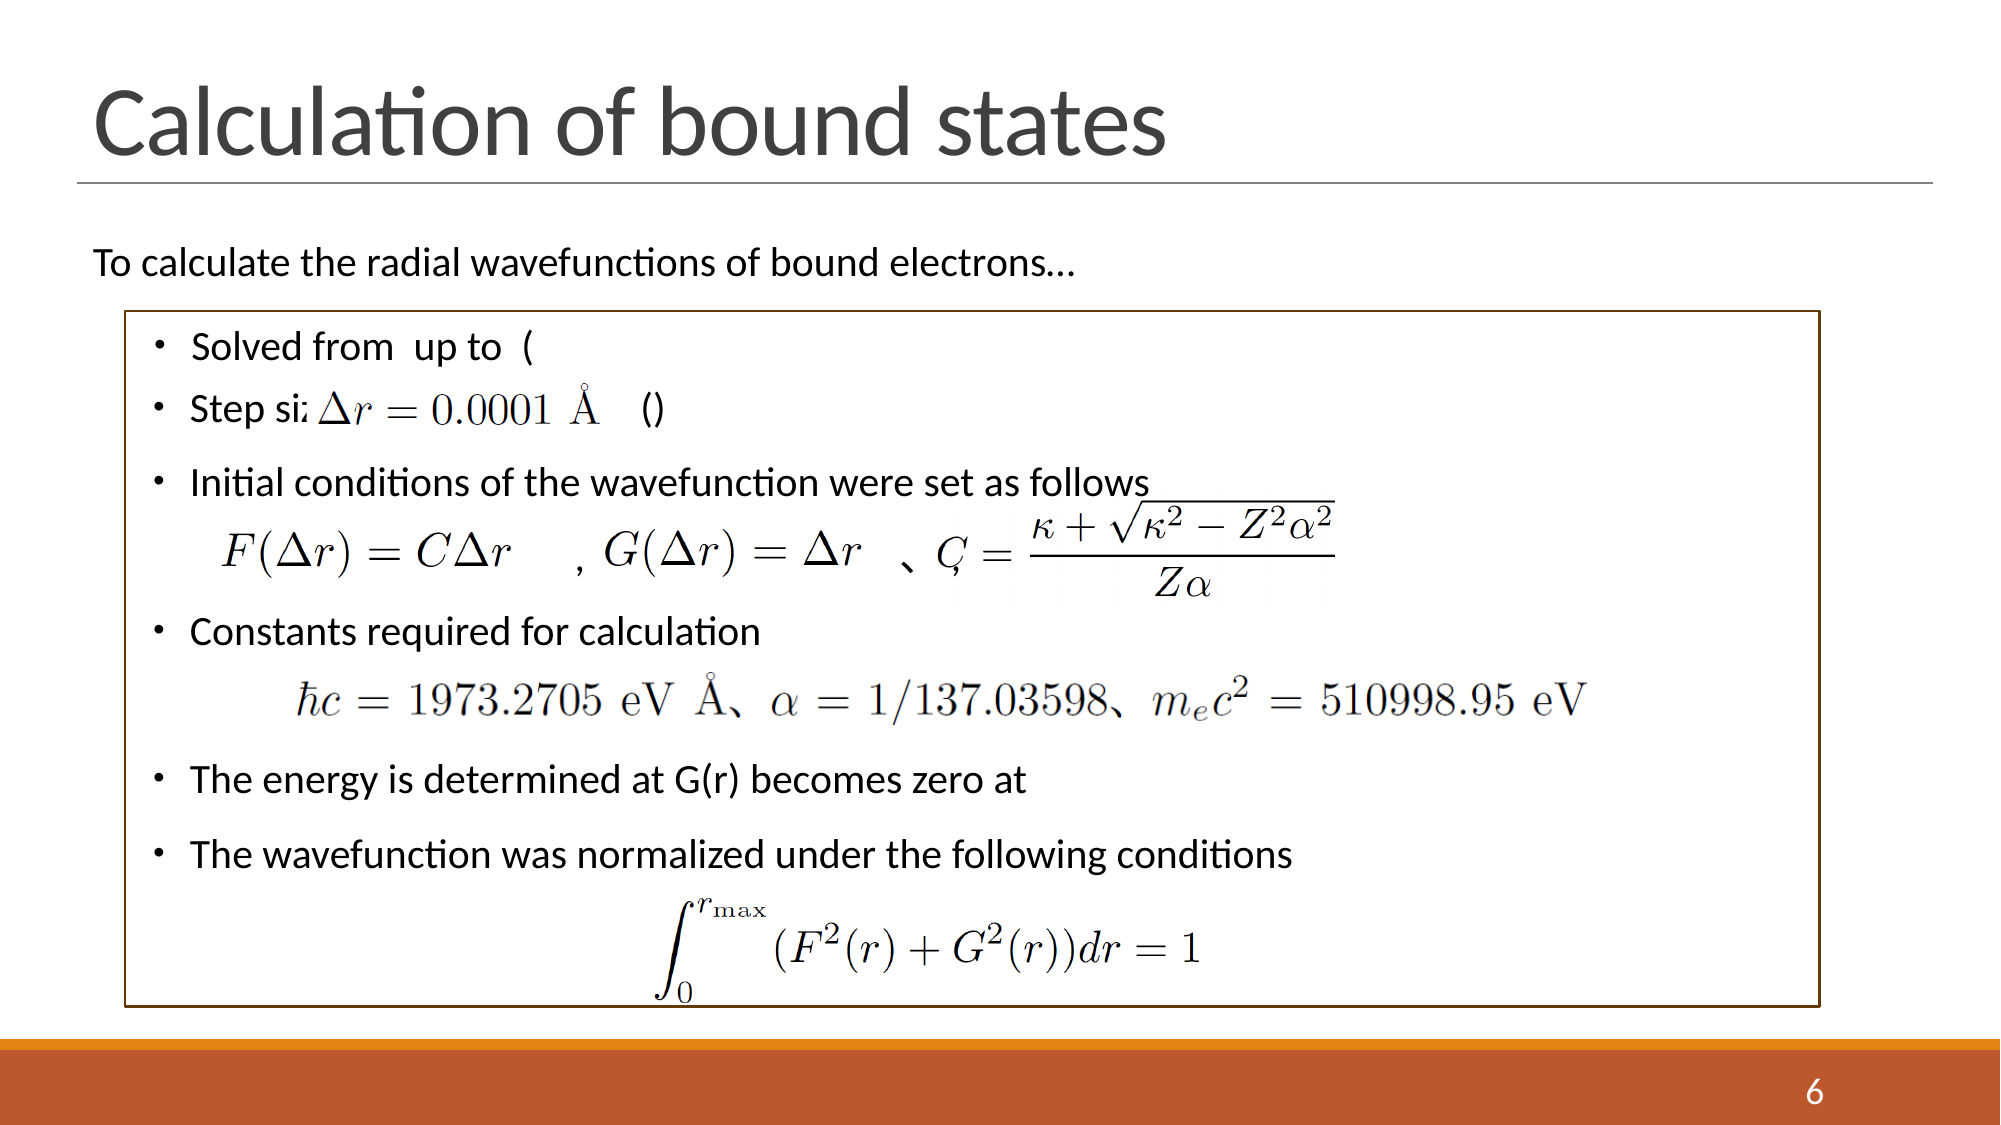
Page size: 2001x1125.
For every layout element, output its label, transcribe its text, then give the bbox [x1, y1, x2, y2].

slide_number 6 [1624, 1059, 1840, 1120]
picture [306, 383, 608, 429]
picture [600, 525, 866, 579]
picture [642, 889, 1209, 1008]
title Calculation of bound states [78, 37, 1932, 184]
picture [292, 671, 1588, 726]
text_box [124, 310, 1821, 1008]
text_box To calculate the radial wavefunctions of bound electrons… [78, 227, 1315, 293]
picture [924, 482, 1341, 612]
picture [214, 524, 516, 581]
